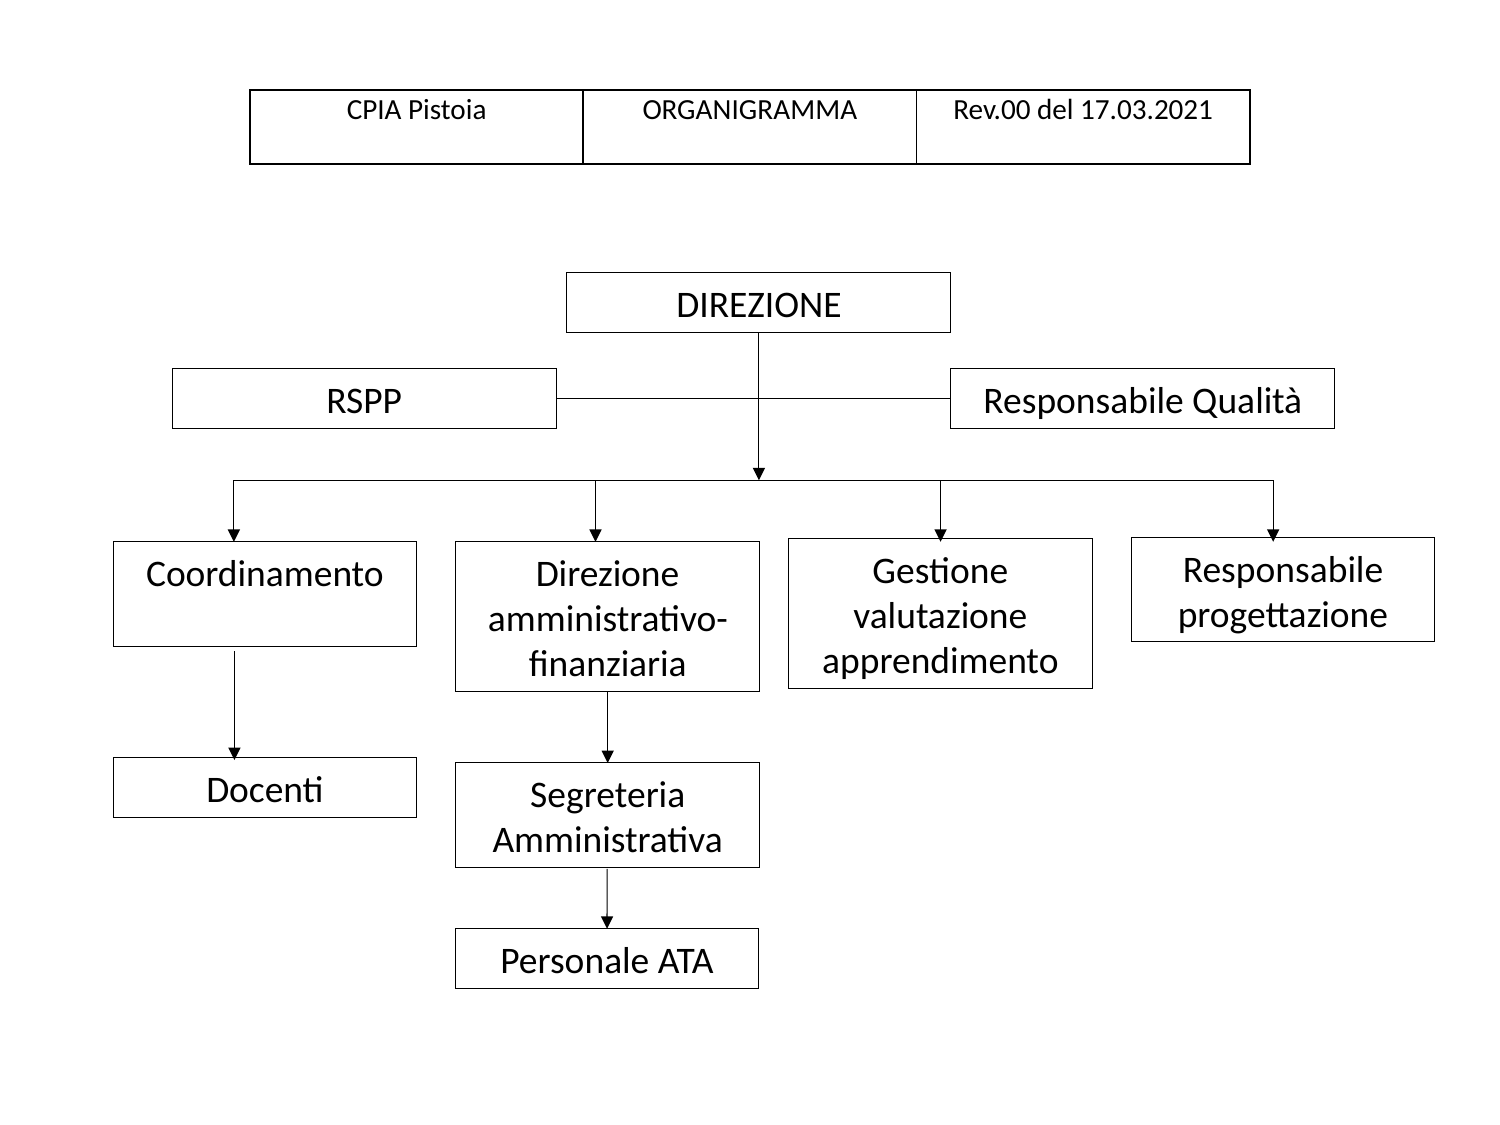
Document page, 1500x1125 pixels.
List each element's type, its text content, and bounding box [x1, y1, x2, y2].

text_box Gestione valutazione apprendimento [788, 538, 1093, 689]
text_box Coordinamento [113, 541, 417, 647]
text_box Direzione amministrativo-finanziaria [455, 541, 760, 692]
table_header Rev.00 del 17.03.2021 [917, 91, 1249, 163]
text_box Responsabile Qualità [950, 368, 1335, 429]
table_header ORGANIGRAMMA [584, 91, 916, 163]
text_box DIREZIONE [566, 272, 951, 333]
table_header CPIA Pistoia [251, 91, 582, 163]
text_box Segreteria Amministrativa [455, 762, 760, 868]
text_box Docenti [113, 757, 417, 818]
text_box RSPP [172, 368, 557, 429]
text_box Personale ATA [455, 928, 759, 989]
text_box Responsabile progettazione [1131, 537, 1435, 642]
